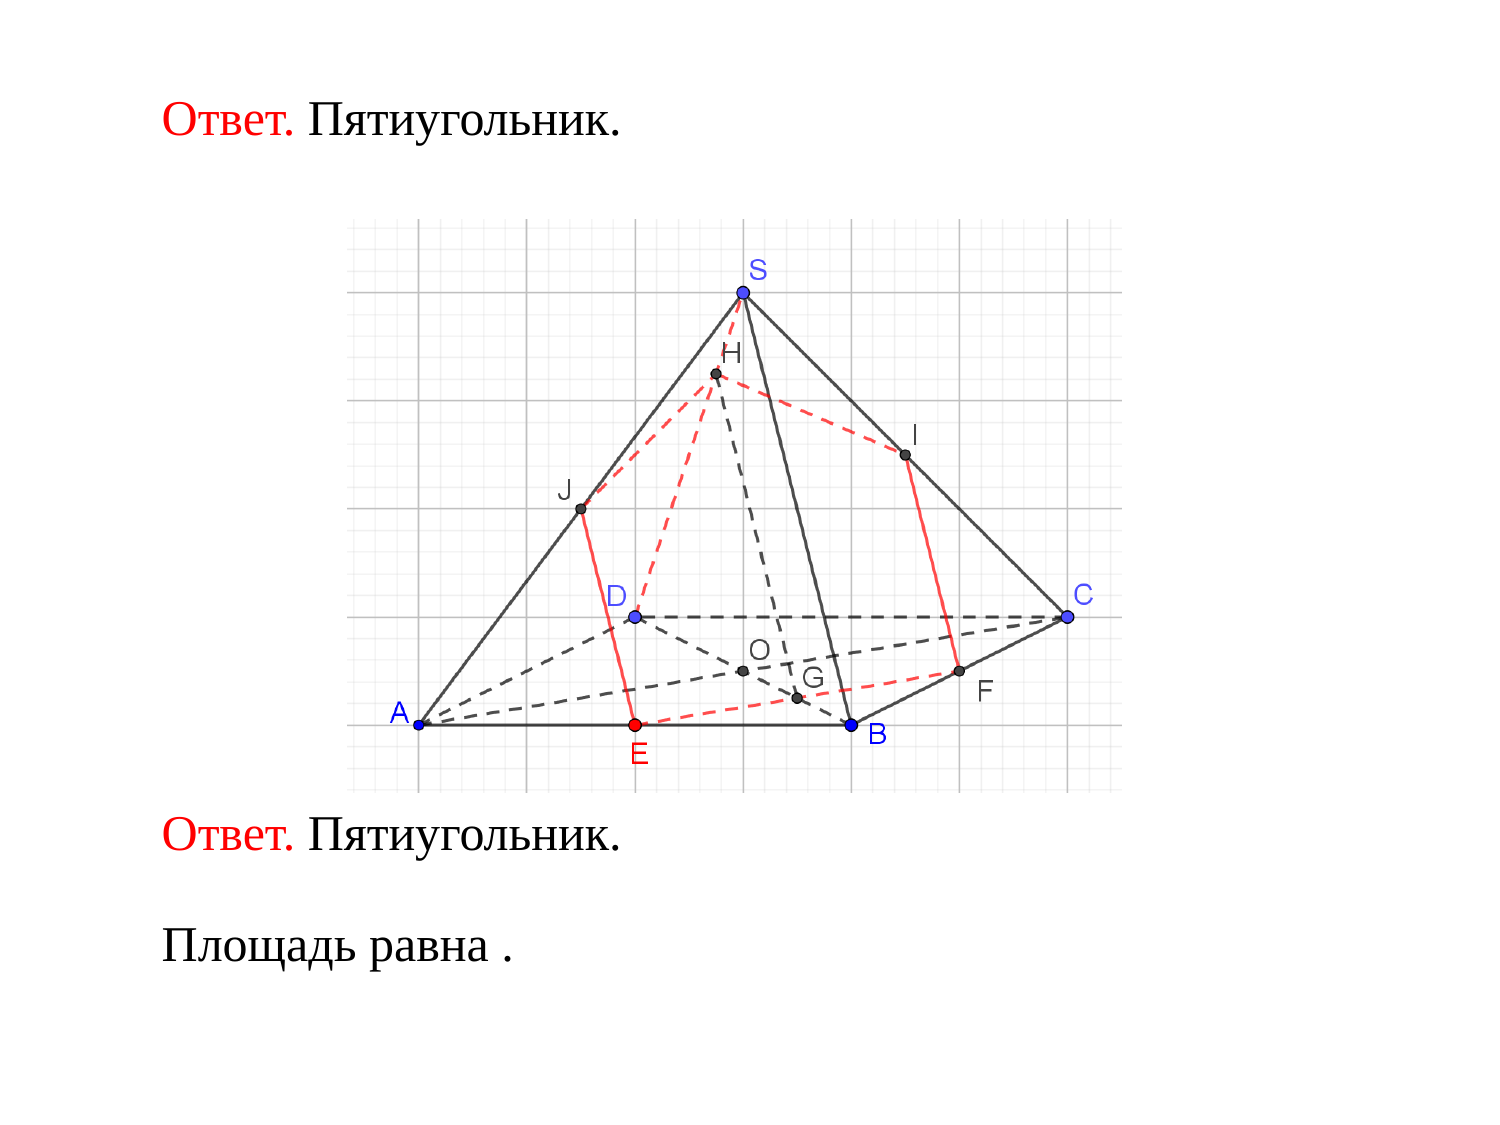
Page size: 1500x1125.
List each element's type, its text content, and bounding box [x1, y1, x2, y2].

text_box Ответ. Пятиугольник. [0, 78, 1472, 153]
text_box Ответ. Пятиугольник. [0, 793, 1472, 868]
picture [347, 219, 1122, 794]
